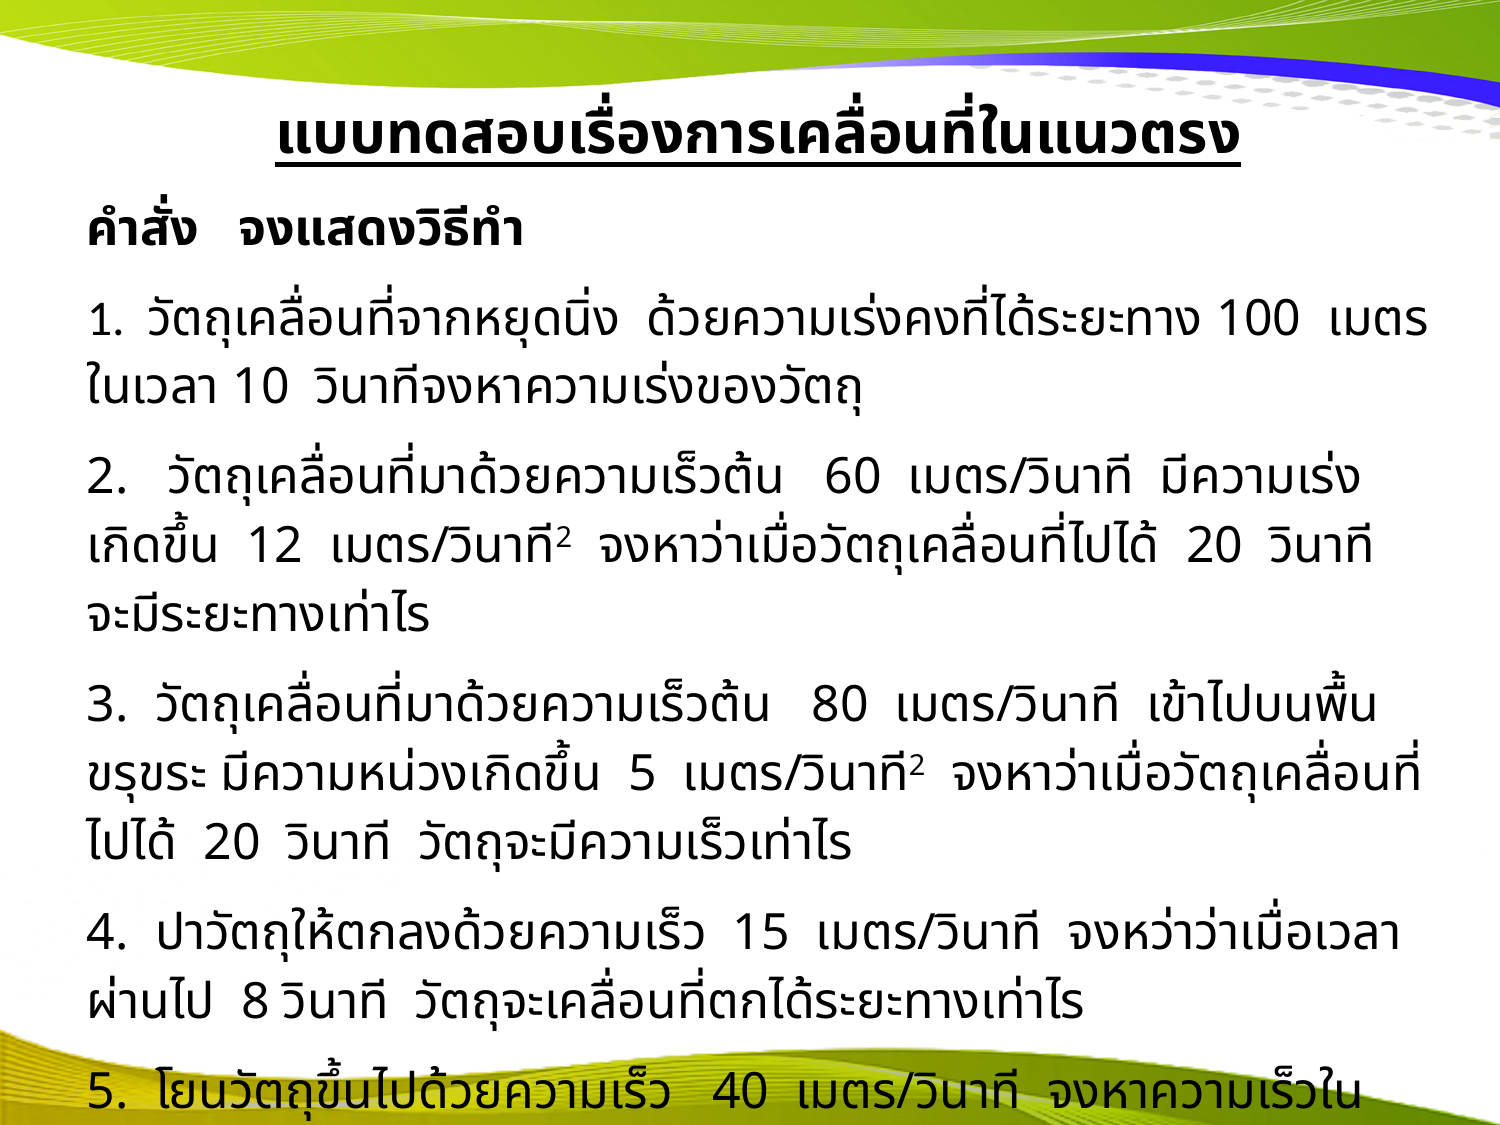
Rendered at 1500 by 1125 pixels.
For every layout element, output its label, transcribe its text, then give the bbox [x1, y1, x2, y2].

text_box แบบทดสอบเรื่องการเคลื่อนที่ในแนวตรง คำสั่ง จงแสดงวิธีทำ 1. วัตถุเคลื่อนที่จากหยุดนิ่ง ด้วยความเร่งคงที่ได้ระยะทาง 100 เมตรในเวลา 10 วินาทีจงหาความเร่งของวัตถุ 2. วัตถุเคลื่อนที่มาด้วยความเร็วต้น 60 เมตร/วินาที มีความเร่งเกิดขึ้น 12 เมตร/วินาที2 จงหาว่าเมื่อวัตถุเคลื่อนที่ไปได้ 20 วินาที จะมีระยะทางเท่าไร 3. วัตถุเคลื่อนที่มาด้วยความเร็วต้น 80 เมตร/วินาที เข้าไปบนพื้นขรุขระ มีความหน่วงเกิดขึ้น 5 เมตร/วินาที2 จงหาว่าเมื่อวัตถุเคลื่อนที่ไปได้ 20 วินาที วัตถุจะมีความเร็วเท่าไร 4. ปาวัตถุให้ตกลงด้วยความเร็ว 15 เมตร/วินาที จงหว่าว่าเมื่อเวลาผ่านไป 8 วินาที วัตถุจะเคลื่อนที่ตกได้ระยะทางเท่าไร 5. โยนวัตถุขึ้นไปด้วยความเร็ว 40 เมตร/วินาที จงหาความเร็วในวินาทีที่ 5 และวินาทีที่ 9 [72, 77, 1445, 1125]
picture [0, 0, 1500, 1125]
